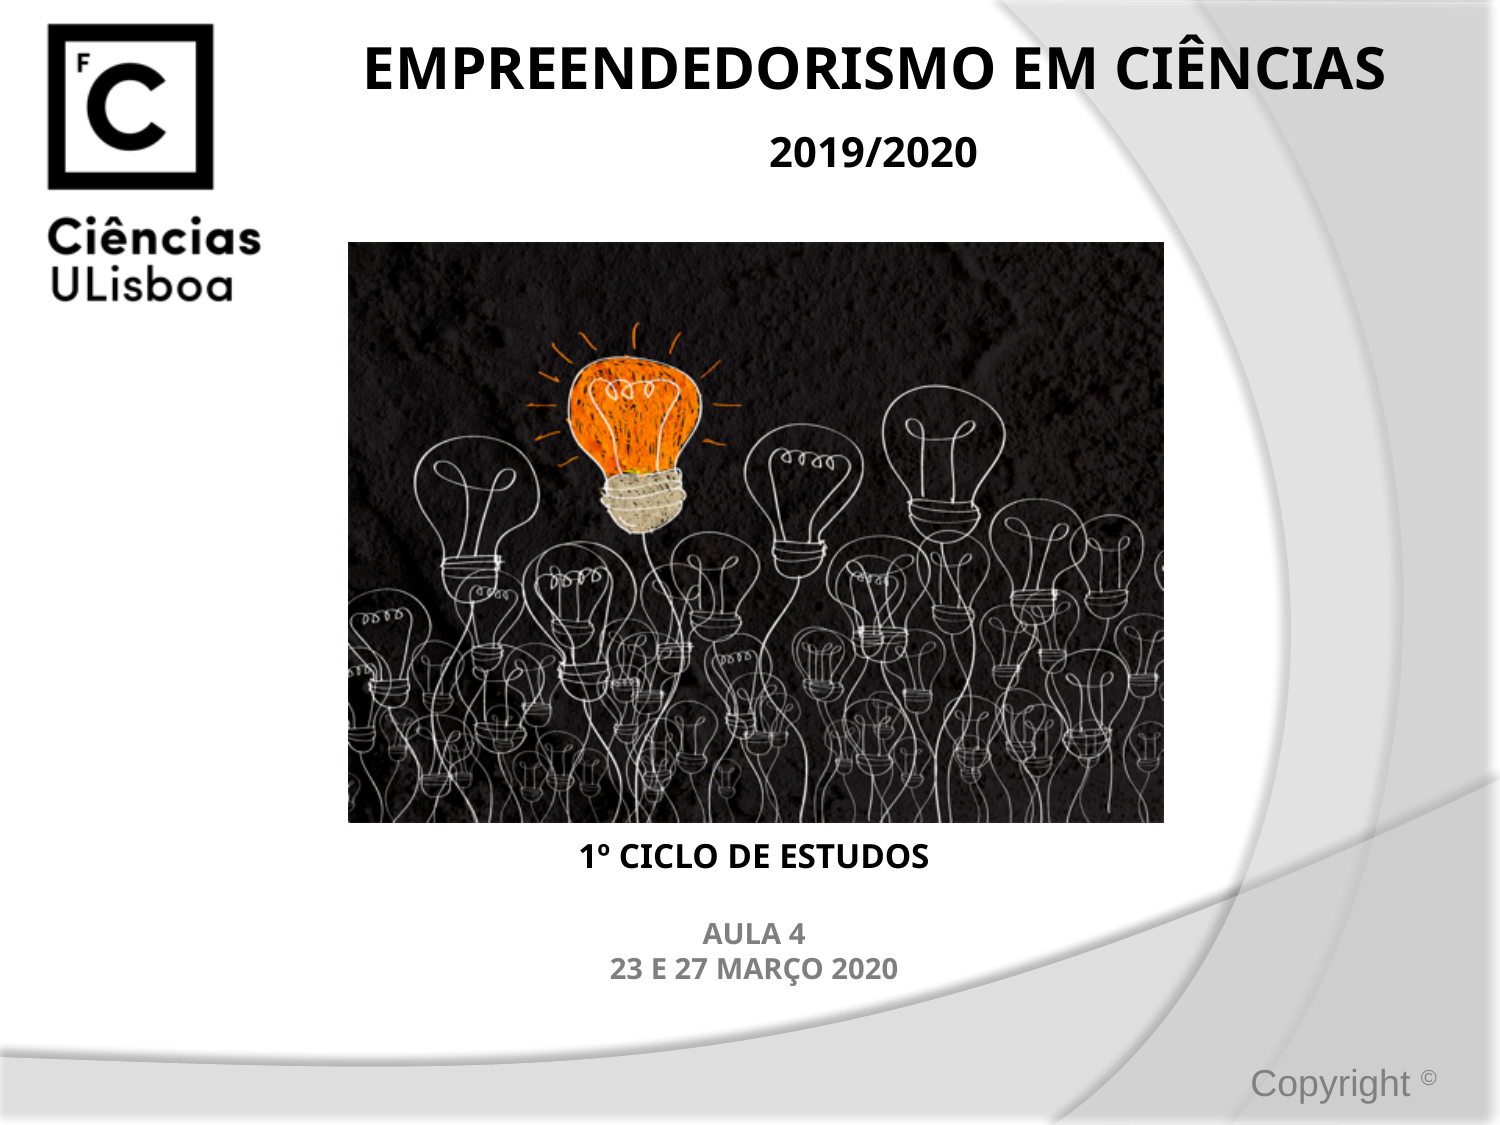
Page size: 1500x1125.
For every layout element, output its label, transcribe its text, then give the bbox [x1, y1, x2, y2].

text_box 1º CICLO DE ESTUDOS AULA 4 23 e 27 março 2020 [10, 828, 1498, 1103]
text_box Empreendedorismo em ciências [325, 23, 1500, 109]
text_box 2019/2020 [325, 118, 1458, 184]
picture [348, 242, 1164, 823]
picture [0, 0, 315, 350]
text_box Copyright © [1199, 1051, 1488, 1112]
